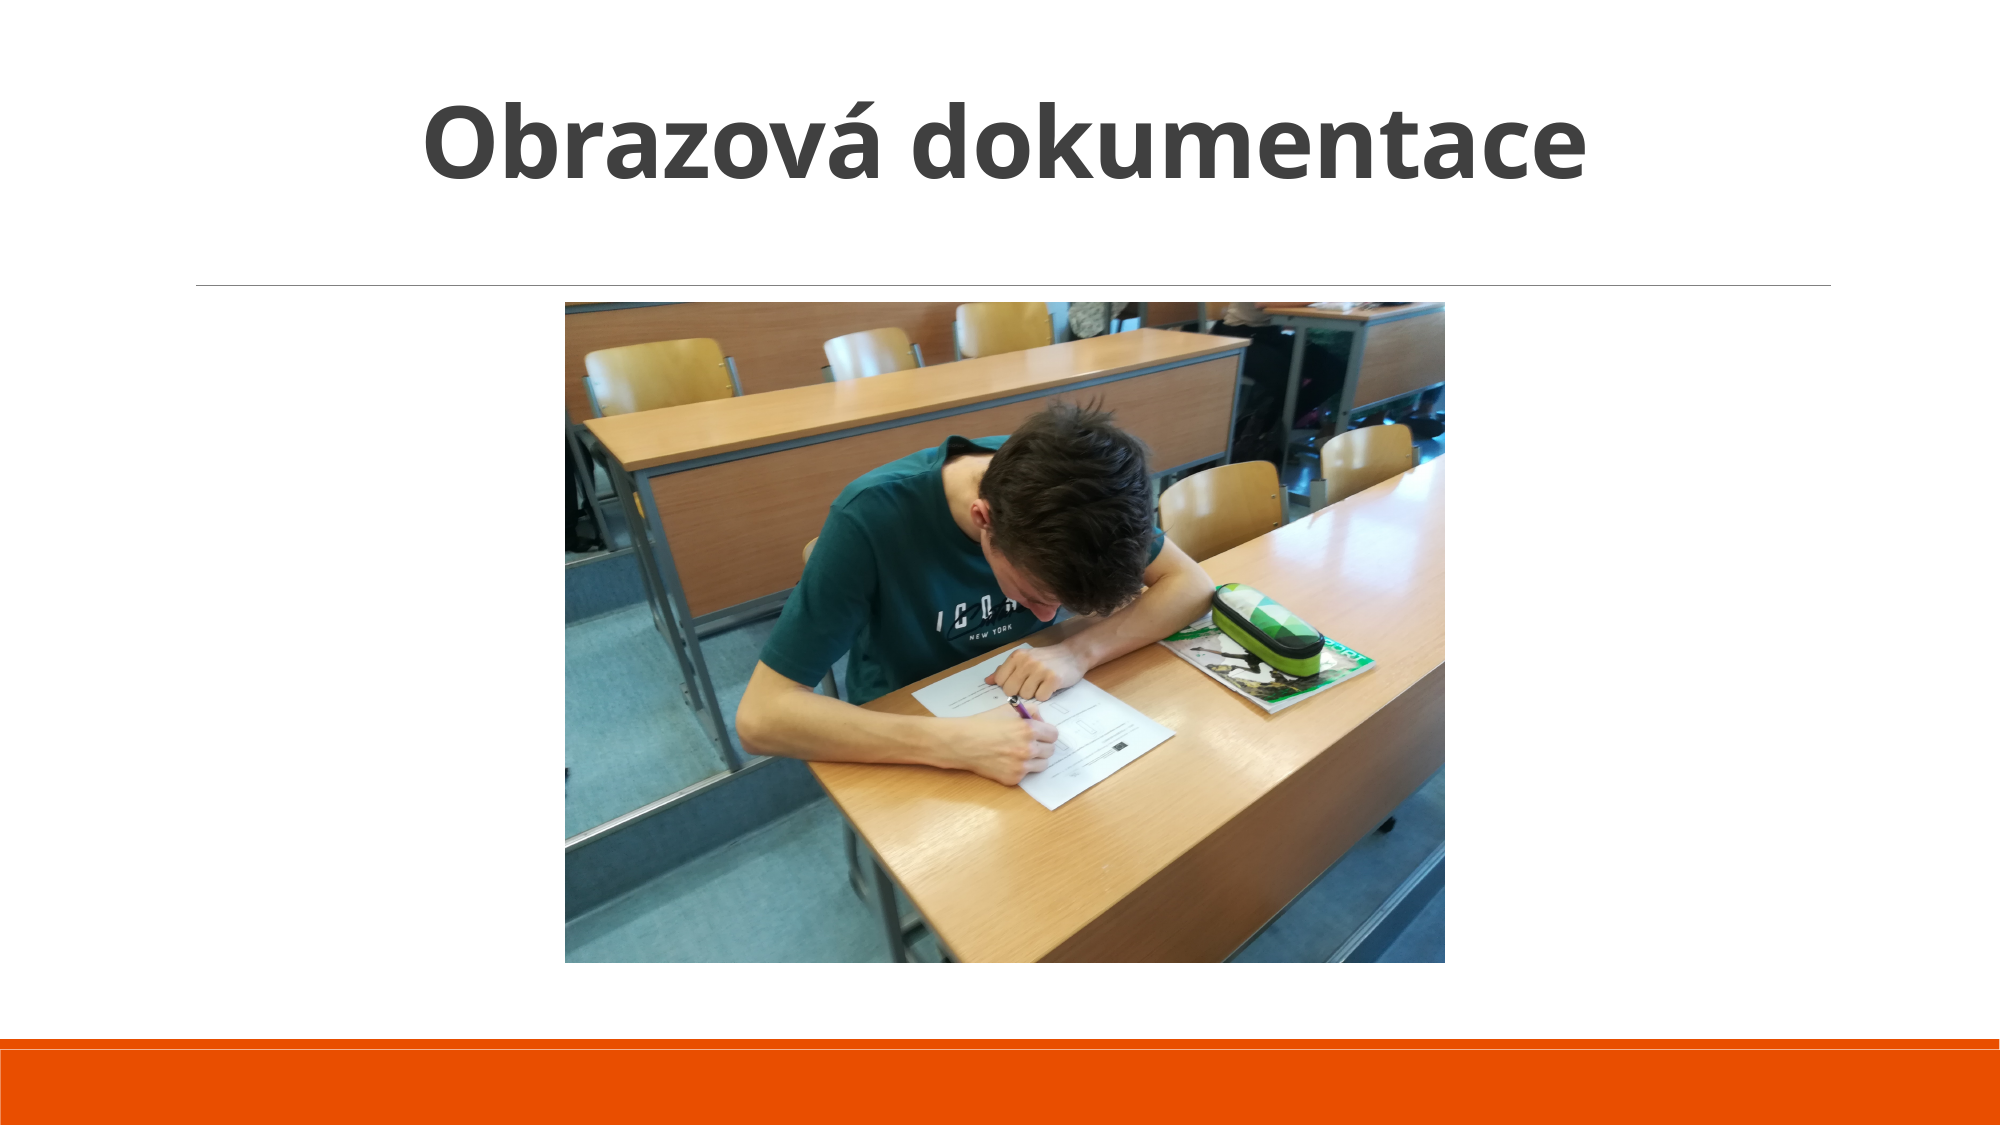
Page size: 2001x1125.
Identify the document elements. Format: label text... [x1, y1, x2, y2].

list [564, 302, 1446, 964]
title Obrazová dokumentace [180, 47, 1830, 207]
